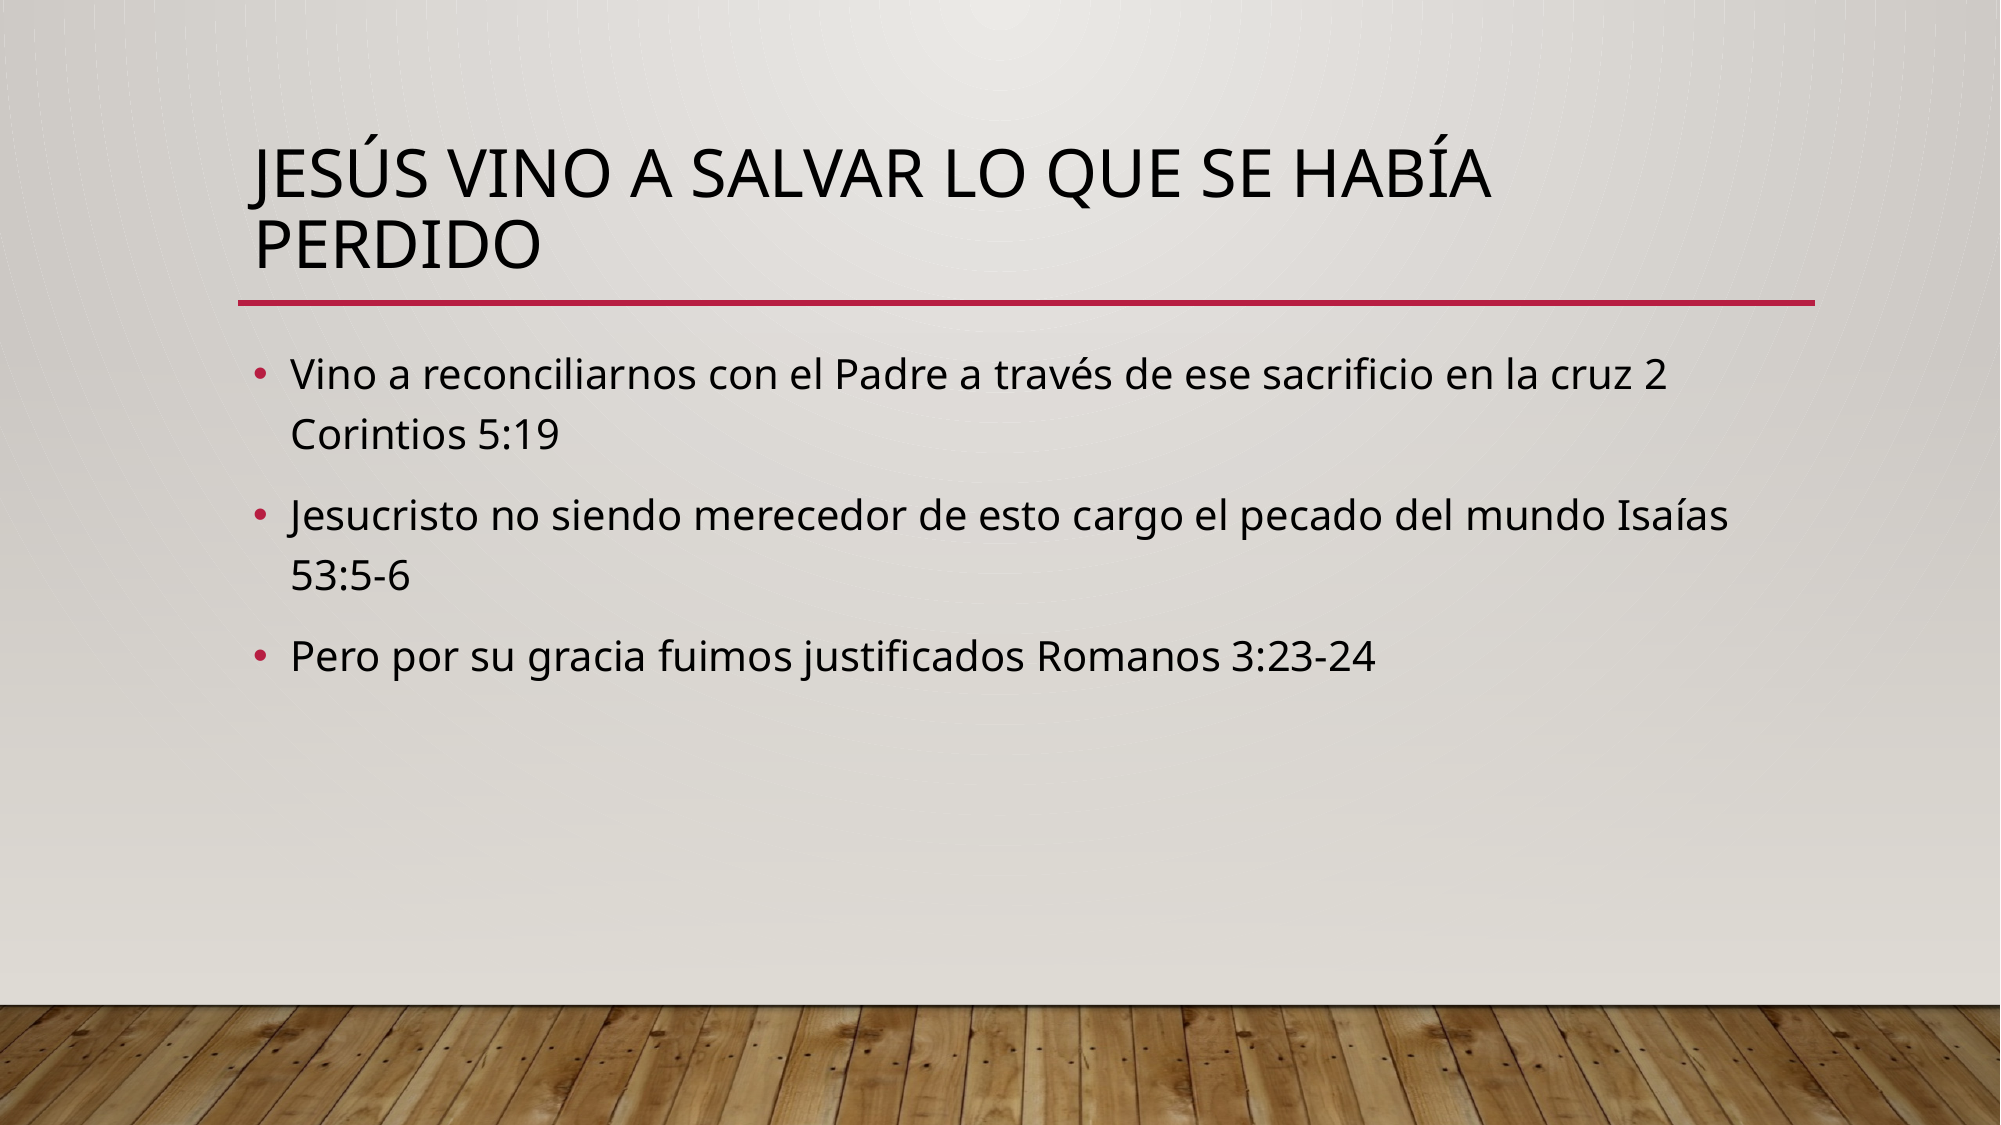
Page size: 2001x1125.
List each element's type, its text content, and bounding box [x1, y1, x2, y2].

picture [0, 1005, 2000, 1125]
list Vino a reconciliarnos con el Padre a través de ese sacrificio en la cruz 2 Corintios 5:19 Jesucristo no siendo merecedor de esto cargo el pecado del mundo Isaías 53:5-6 Pero por su gracia fuimos justificados Romanos 3:23-24 [238, 330, 1814, 897]
title Jesús vino a salvar lo que se había perdido [238, 131, 1814, 305]
